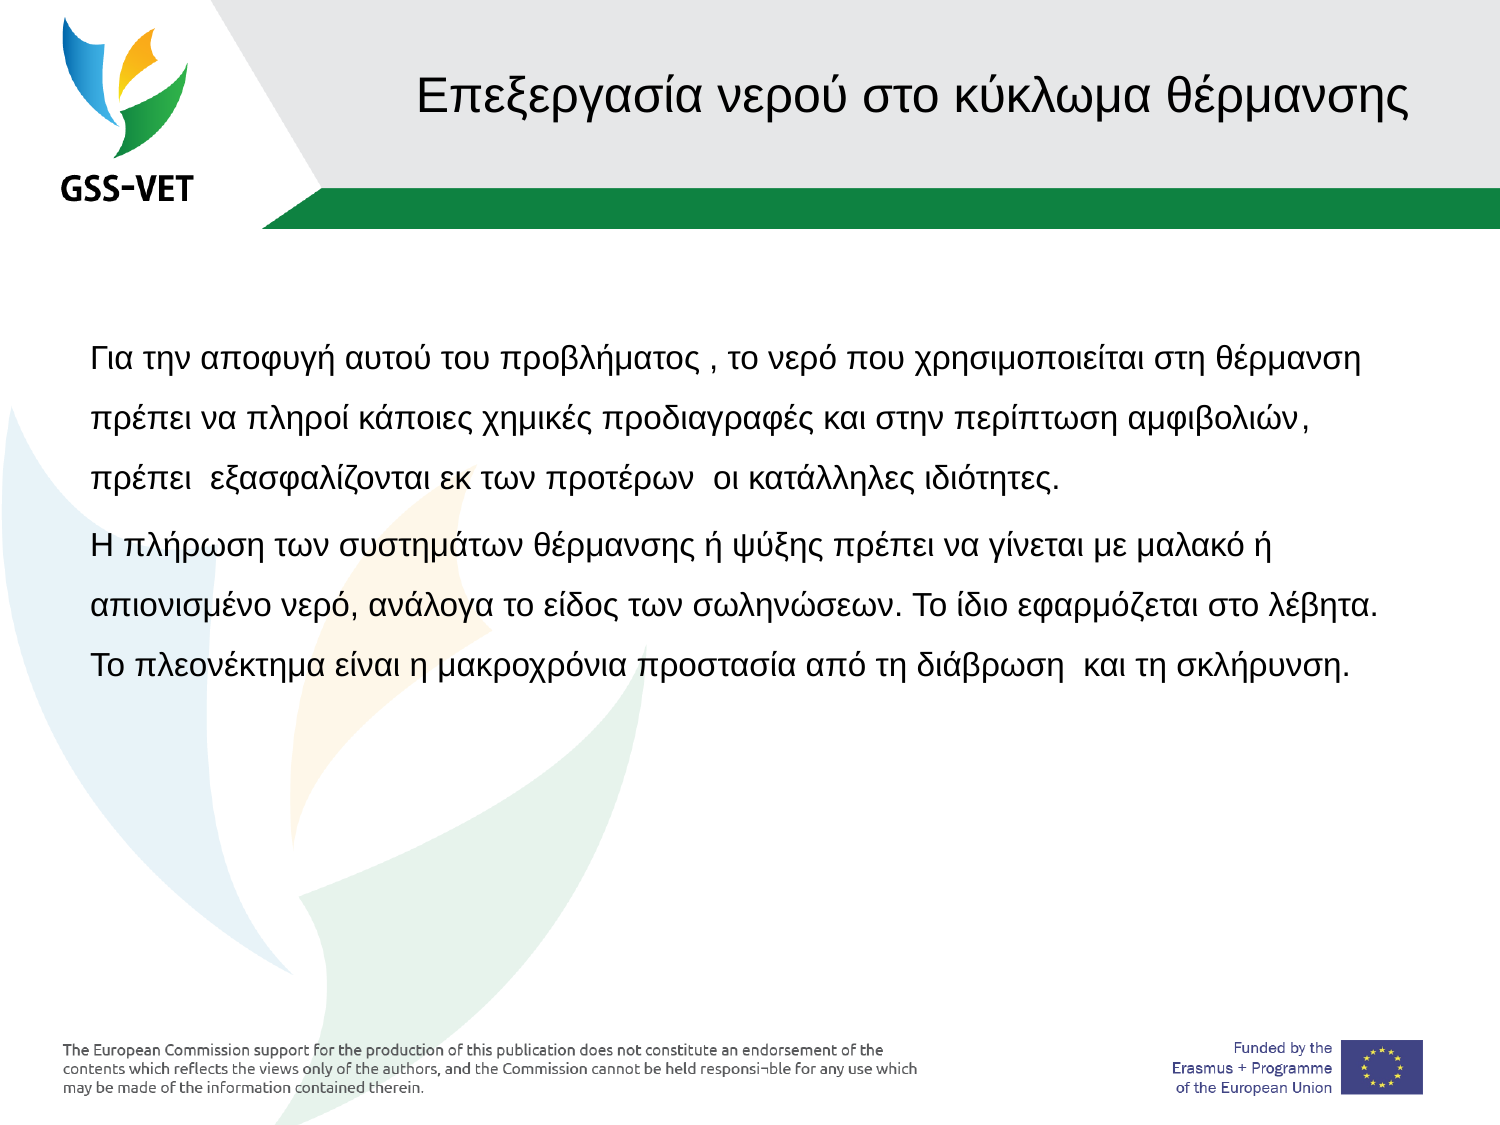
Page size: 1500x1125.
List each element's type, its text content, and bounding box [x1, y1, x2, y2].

list Για την αποφυγή αυτού του προβλήματος , το νερό που χρησιμοποιείται στη θέρμανση πρέπει να πληροί κάποιες χημικές προδιαγραφές και στην περίπτωση αμφιβολιών, πρέπει εξασφαλίζονται εκ των προτέρων οι κατάλληλες ιδιότητες. Η πλήρωση των συστημάτων θέρμανσης ή ψύξης πρέπει να γίνεται με μαλακό ή απιονισμένο νερό, ανάλογα το είδος των σωληνώσεων. Το ίδιο εφαρμόζεται στο λέβητα. Το πλεονέκτημα είναι η μακροχρόνια προστασία από τη διάβρωση και τη σκλήρυνση. [75, 262, 1425, 1005]
picture [0, 0, 1500, 1125]
title Επεξεργασία νερού στο κύκλωμα θέρμανσης [324, 0, 1425, 185]
